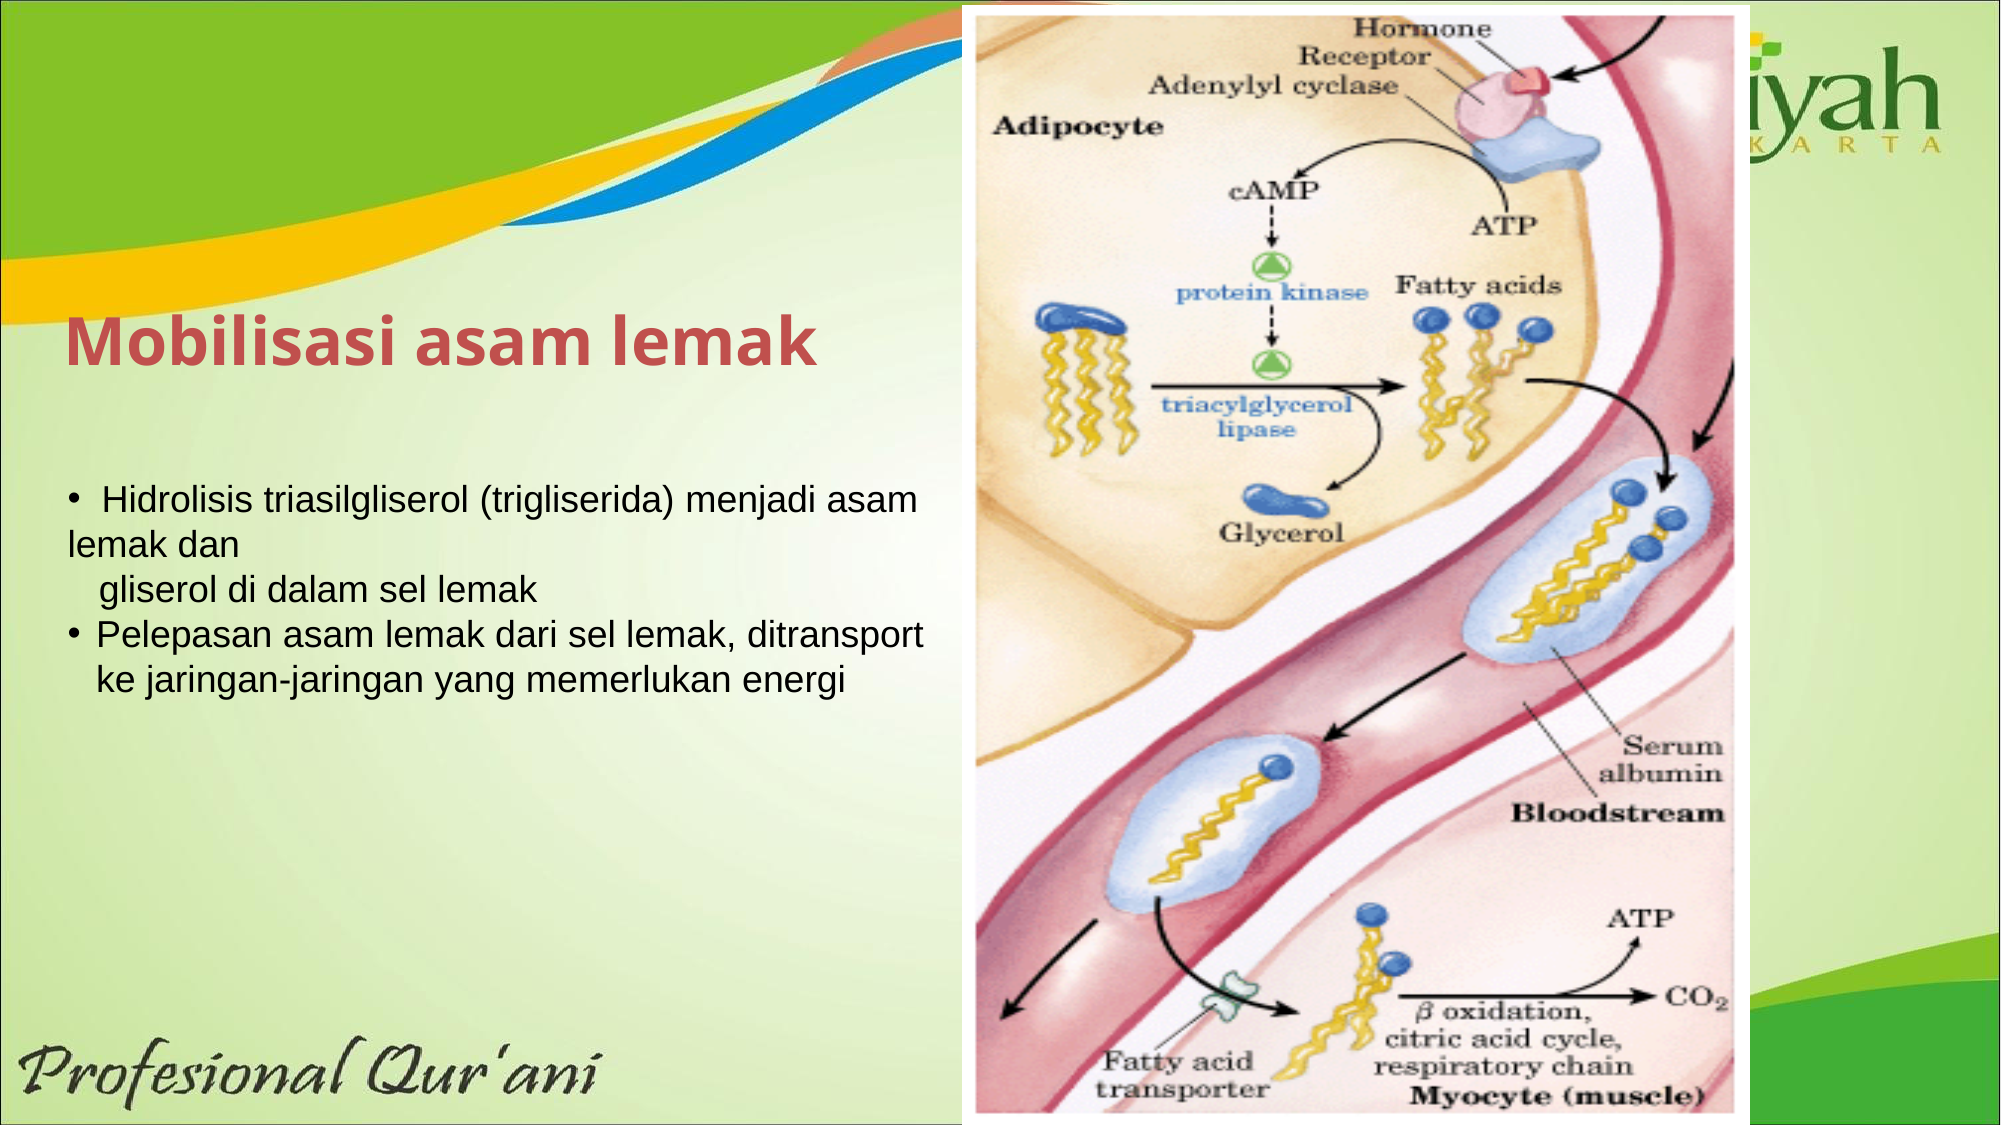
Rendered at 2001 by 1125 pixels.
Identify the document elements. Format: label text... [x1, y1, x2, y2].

text_box Hidrolisis triasilgliserol (trigliserida) menjadi asam lemak dan gliserol di dalam sel lemak Pelepasan asam lemak dari sel lemak, ditransport ke jaringan-jaringan yang memerlukan energi [52, 467, 947, 753]
picture [0, 0, 2001, 1125]
text_box Mobilisasi asam lemak [48, 291, 932, 386]
